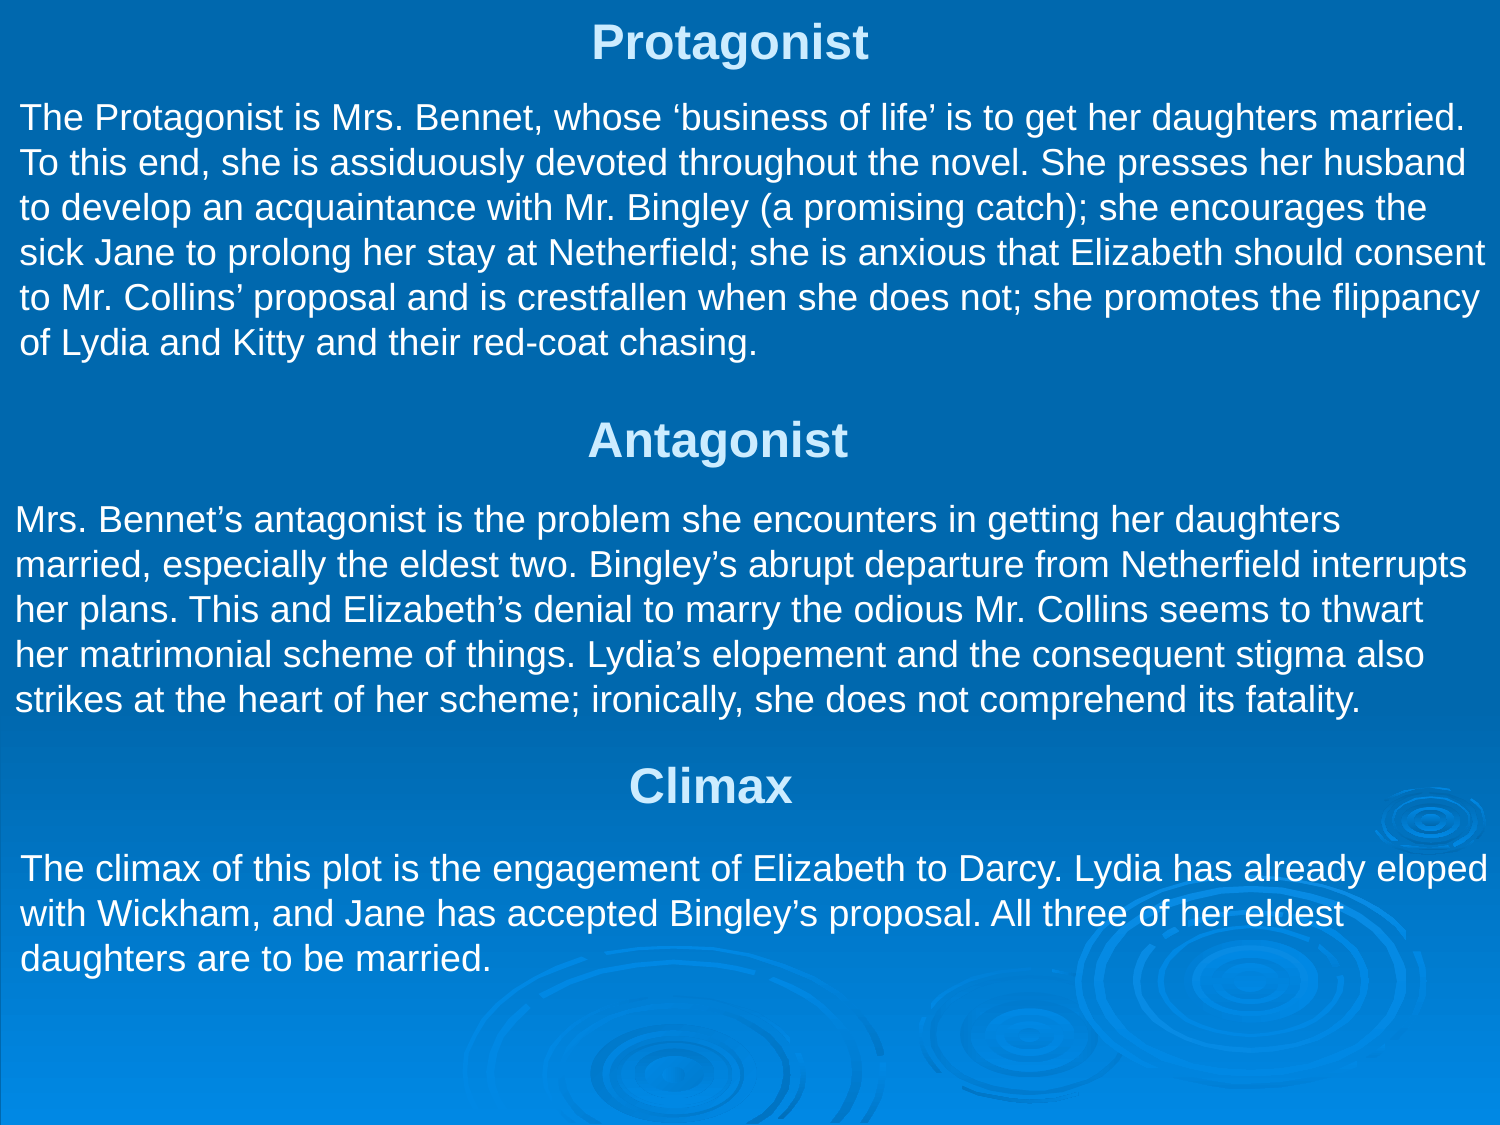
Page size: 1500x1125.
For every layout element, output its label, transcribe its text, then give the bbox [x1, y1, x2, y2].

text_box Climax [49, 745, 1400, 821]
text_box Protagonist [69, 2, 1420, 55]
text_box Antagonist [49, 399, 1400, 475]
text_box The Protagonist is Mrs. Bennet, whose ‘business of life’ is to get her daughters married. To this end, she is assiduously devoted throughout the novel. She presses her husband to develop an acquaintance with Mr. Bingley (a promising catch); she encourages the sick Jane to prolong her stay at Netherfield; she is anxious that Elizabeth should consent to Mr. Collins’ proposal and is crestfallen when she does not; she promotes the flippancy of Lydia and Kitty and their red-coat chasing. [0, 55, 1500, 400]
text_box Mrs. Bennet’s antagonist is the problem she encounters in getting her daughters married, especially the eldest two. Bingley’s abrupt departure from Netherfield interrupts her plans. This and Elizabeth’s denial to marry the odious Mr. Collins seems to thwart her matrimonial scheme of things. Lydia’s elopement and the consequent stigma also strikes at the heart of her scheme; ironically, she does not comprehend its fatality. [0, 487, 1500, 728]
text_box The climax of this plot is the engagement of Elizabeth to Darcy. Lydia has already eloped with Wickham, and Jane has accepted Bingley’s proposal. All three of her eldest daughters are to be married. [5, 836, 1500, 986]
